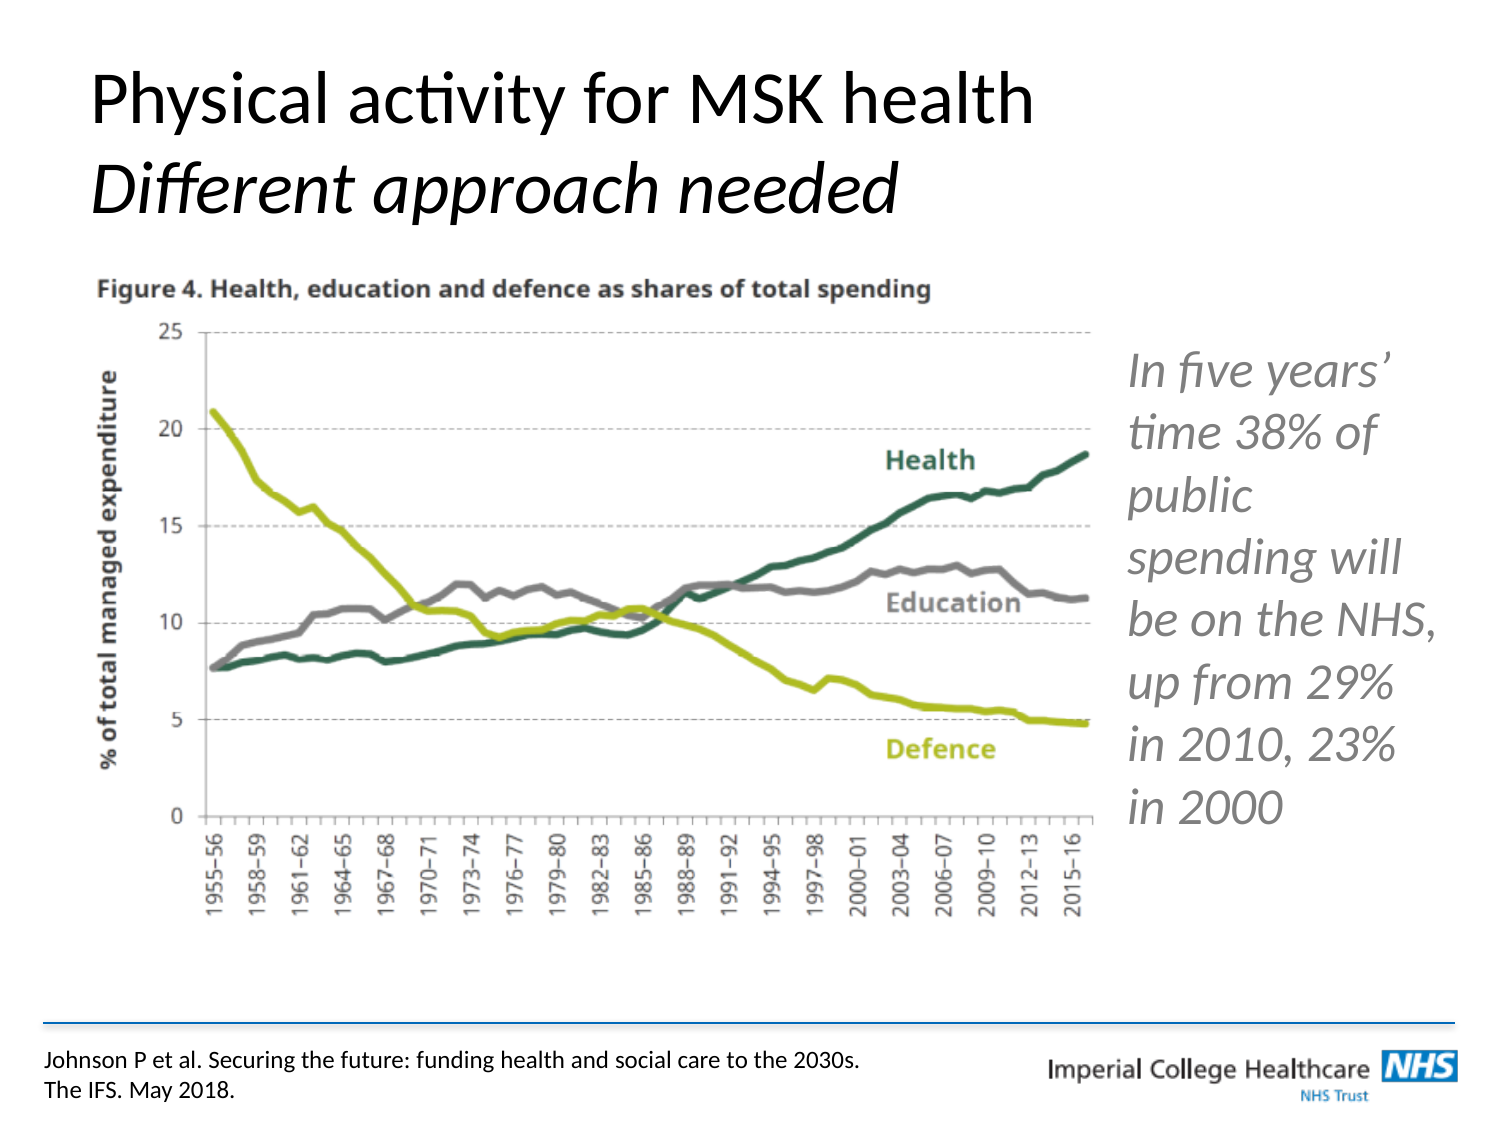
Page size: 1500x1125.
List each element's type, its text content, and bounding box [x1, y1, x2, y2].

picture [1040, 987, 1500, 1105]
text_box Johnson P et al. Securing the future: funding health and social care to the 2030s. The IFS. May 2018. [29, 1035, 1038, 1111]
picture [86, 272, 1142, 958]
list In five years’ time 38% of public spending will be on the NHS, up from 29% in 2010, 23% in 2000 [1146, 327, 1455, 853]
title Physical activity for MSK health Different approach needed [75, 45, 1425, 233]
